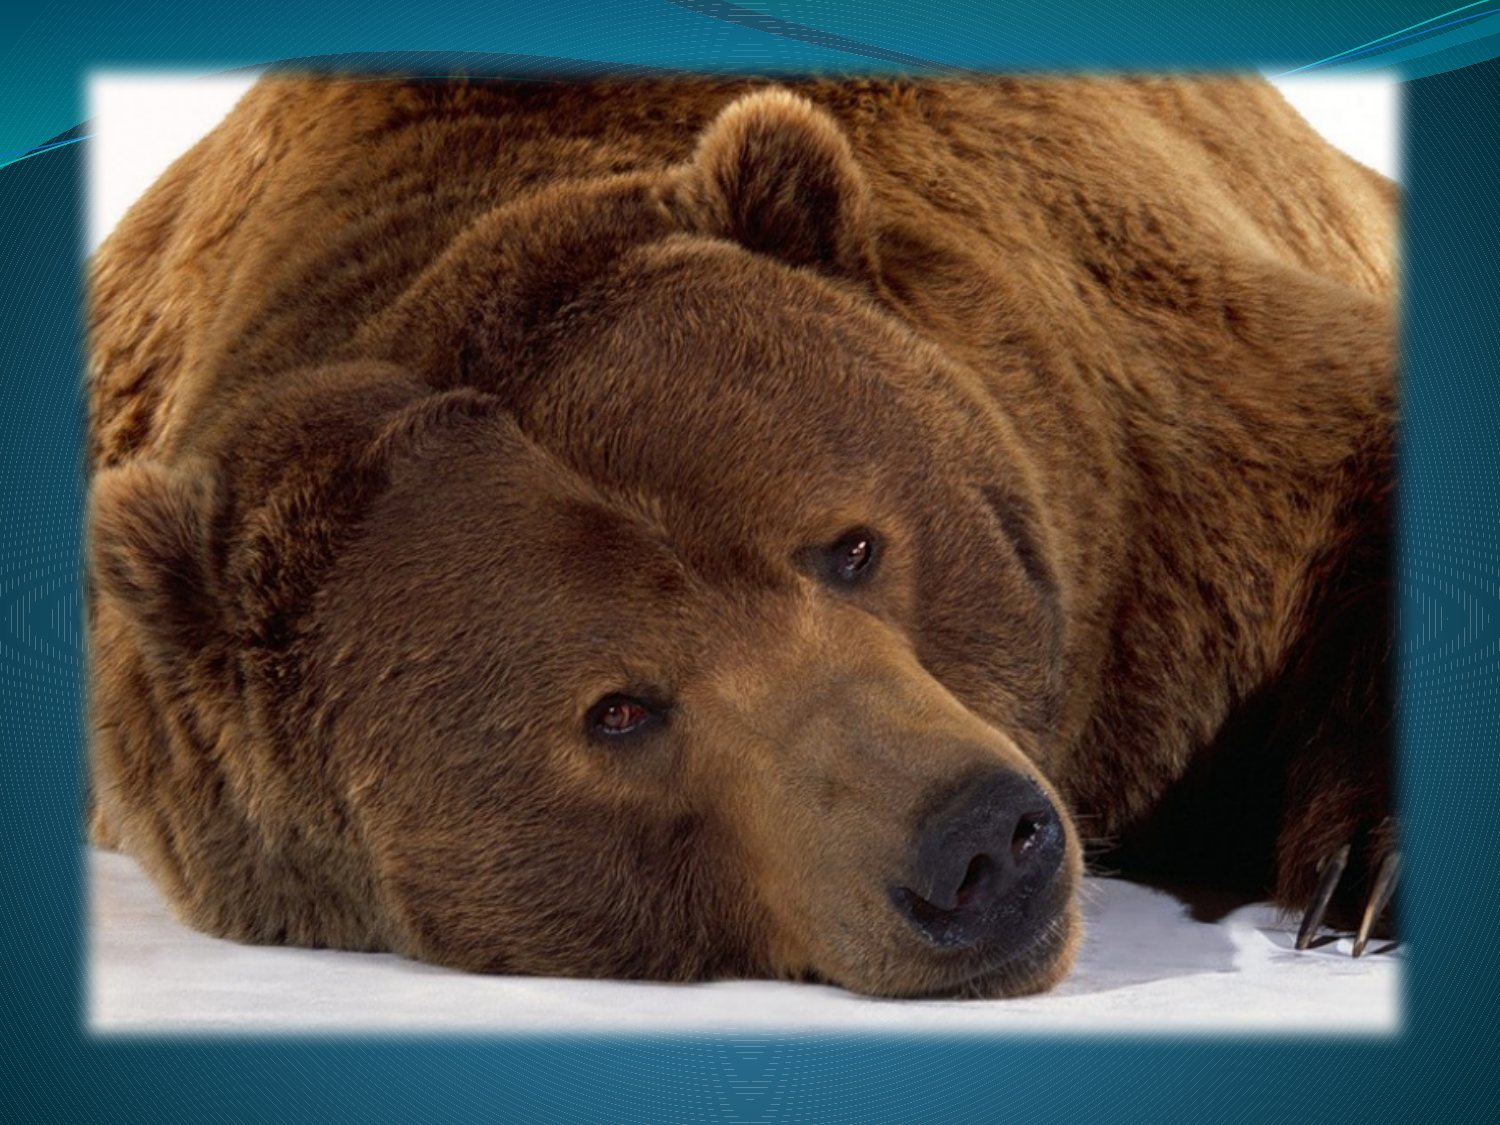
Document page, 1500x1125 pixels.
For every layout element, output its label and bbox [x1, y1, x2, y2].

list [70, 54, 1419, 1052]
